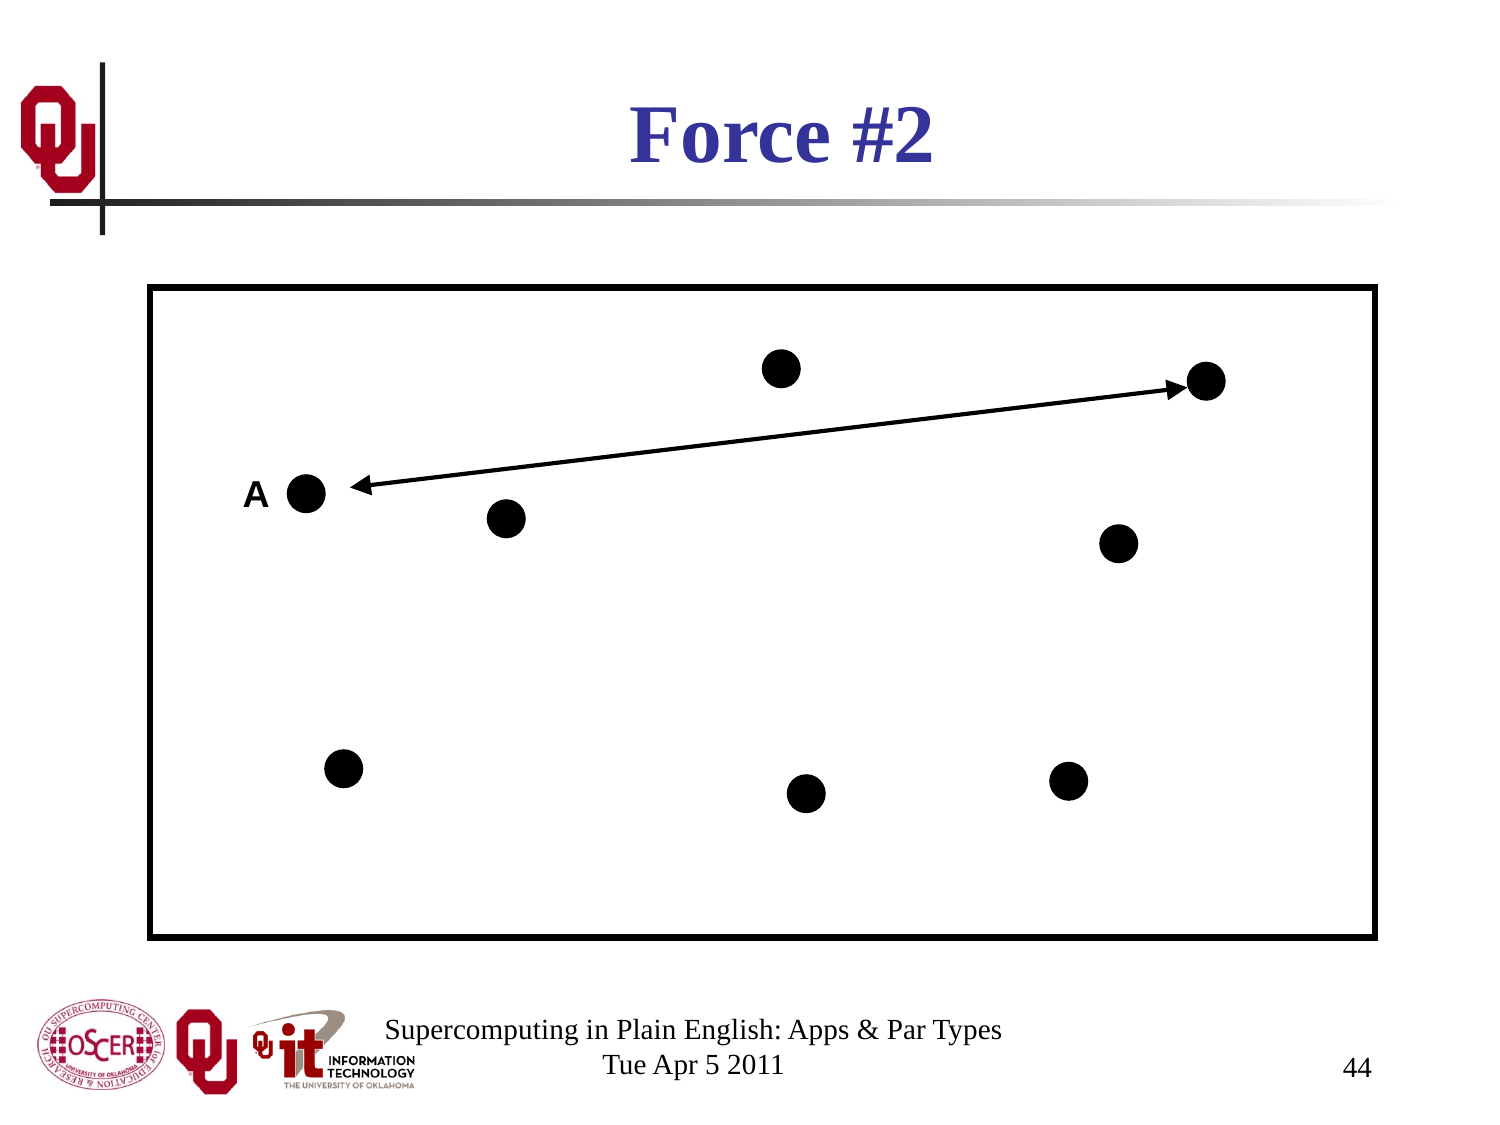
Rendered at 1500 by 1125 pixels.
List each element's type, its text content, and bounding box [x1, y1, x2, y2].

text_box [1050, 762, 1088, 801]
text_box [288, 474, 325, 513]
footer Supercomputing in Plain English: Apps & Par Types Tue Apr 5 2011 [237, 1012, 1151, 1088]
text_box [150, 287, 1375, 938]
text_box [487, 500, 526, 538]
text_box [787, 774, 826, 813]
text_box [1100, 525, 1138, 563]
text_box A [224, 462, 288, 523]
picture [18, 83, 97, 196]
text_box [762, 350, 801, 388]
text_box [324, 750, 363, 788]
title Force #2 [124, 74, 1442, 187]
text_box [1187, 362, 1225, 400]
slide_number 44 [1174, 1015, 1388, 1091]
picture [37, 999, 165, 1090]
picture [174, 999, 425, 1099]
text_box [349, 379, 1188, 496]
